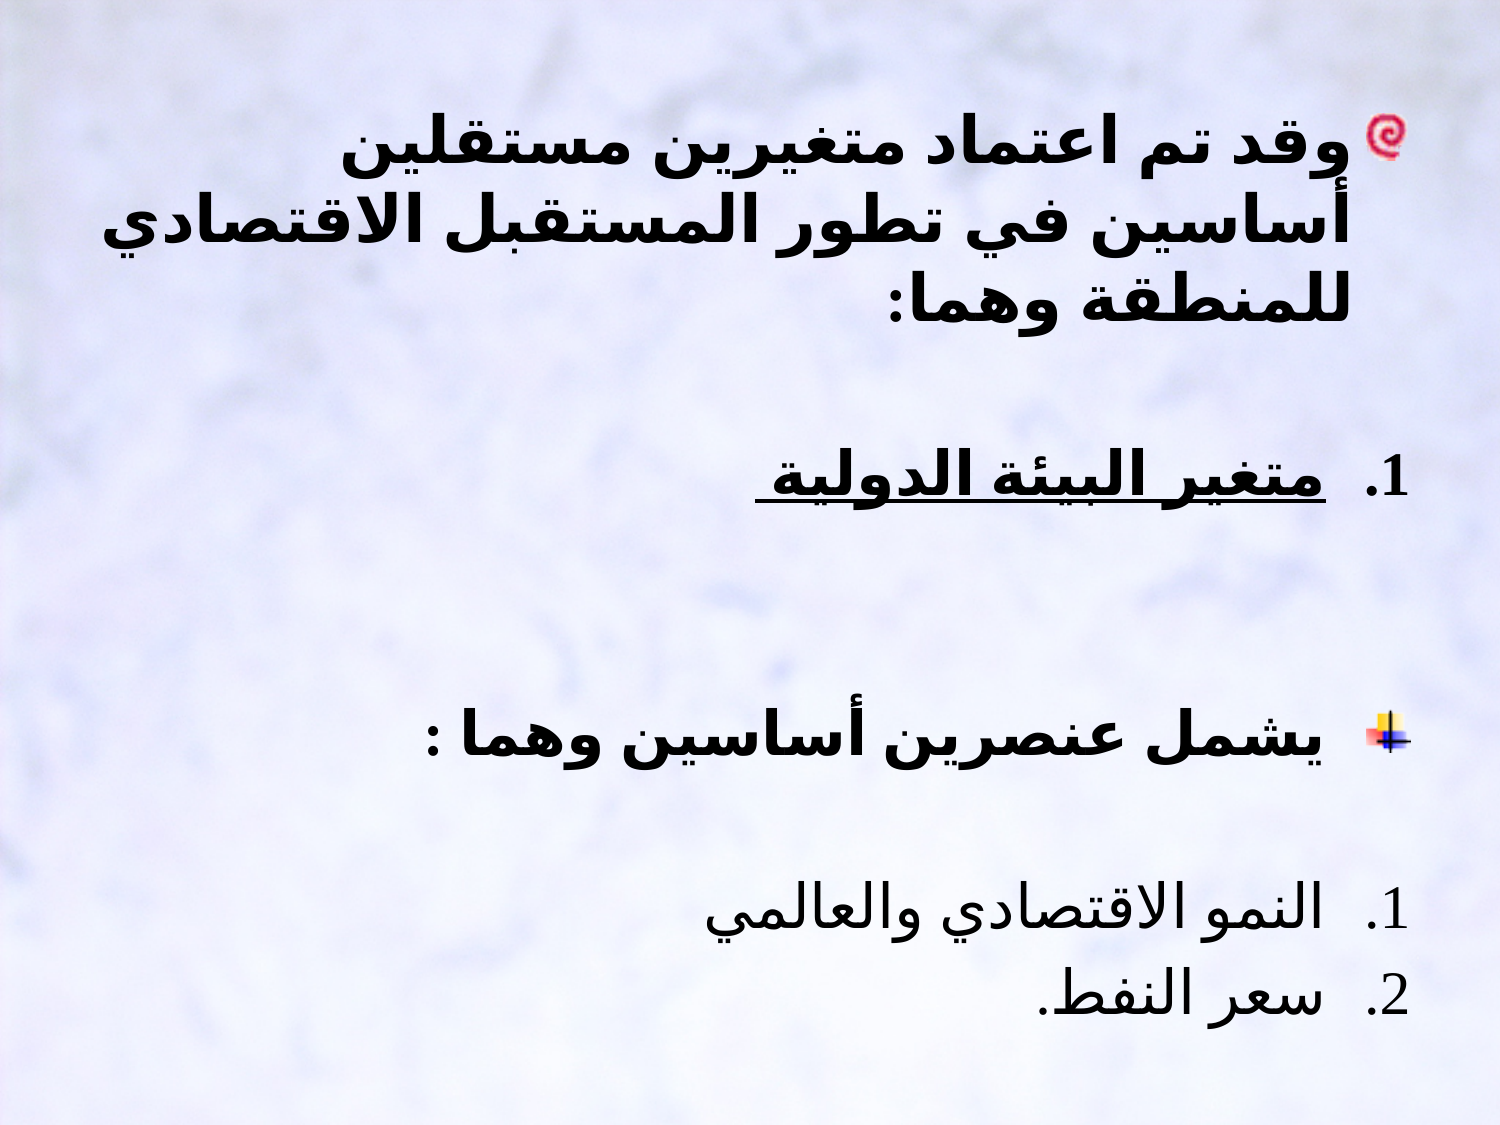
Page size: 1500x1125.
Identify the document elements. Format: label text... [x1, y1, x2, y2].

list وقد تم اعتماد متغيرين مستقلين أساسين في تطور المستقبل الاقتصادي للمنطقة وهما: متغير البيئة الدولية يشمل عنصرين أساسين وهما : النمو الاقتصادي والعالمي سعر النفط. [75, 90, 1425, 1035]
picture [0, 0, 1500, 1125]
